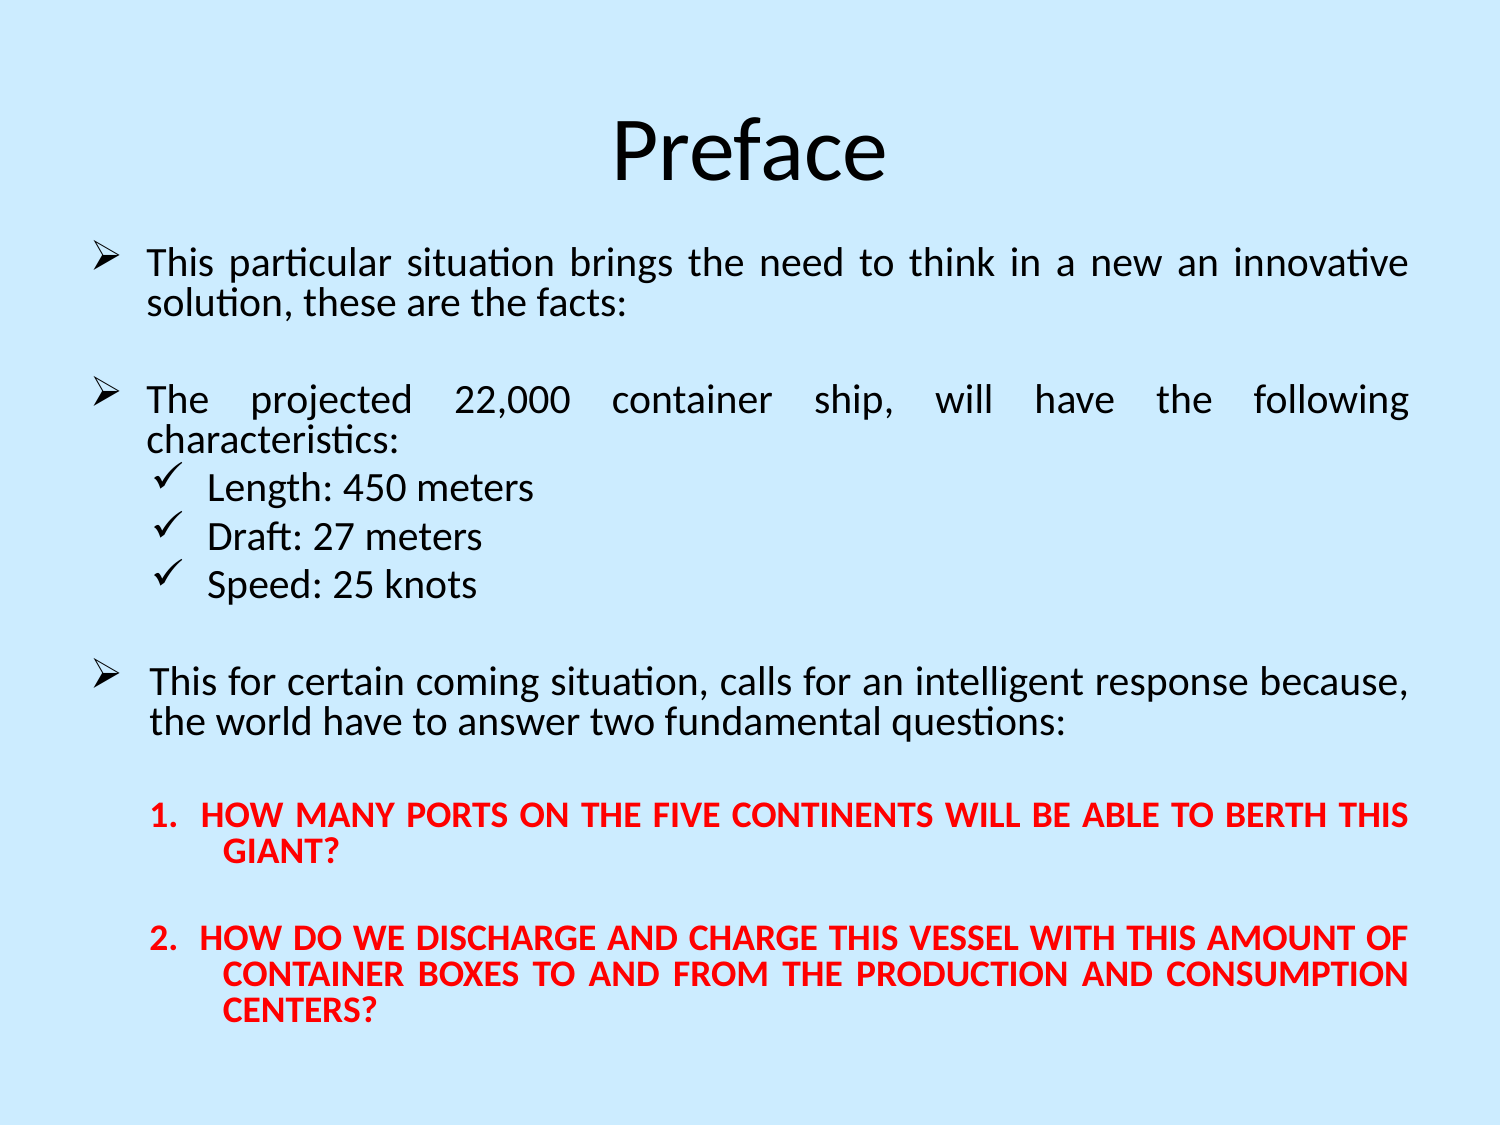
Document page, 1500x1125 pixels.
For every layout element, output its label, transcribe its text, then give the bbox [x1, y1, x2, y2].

title Preface [74, 49, 1426, 237]
list This particular situation brings the need to think in a new an innovative solution, these are the facts: The projected 22,000 container ship, will have the following characteristics: Length: 450 meters Draft: 27 meters Speed: 25 knots This for certain coming situation, calls for an intelligent response because, the world have to answer two fundamental questions: 1. HOW MANY PORTS ON THE FIVE CONTINENTS WILL BE ABLE TO BERTH THIS GIANT? 2. HOW DO WE DISCHARGE AND CHARGE THIS VESSEL WITH THIS AMOUNT OF CONTAINER BOXES TO AND FROM THE PRODUCTION AND CONSUMPTION CENTERS? [74, 237, 1426, 1043]
